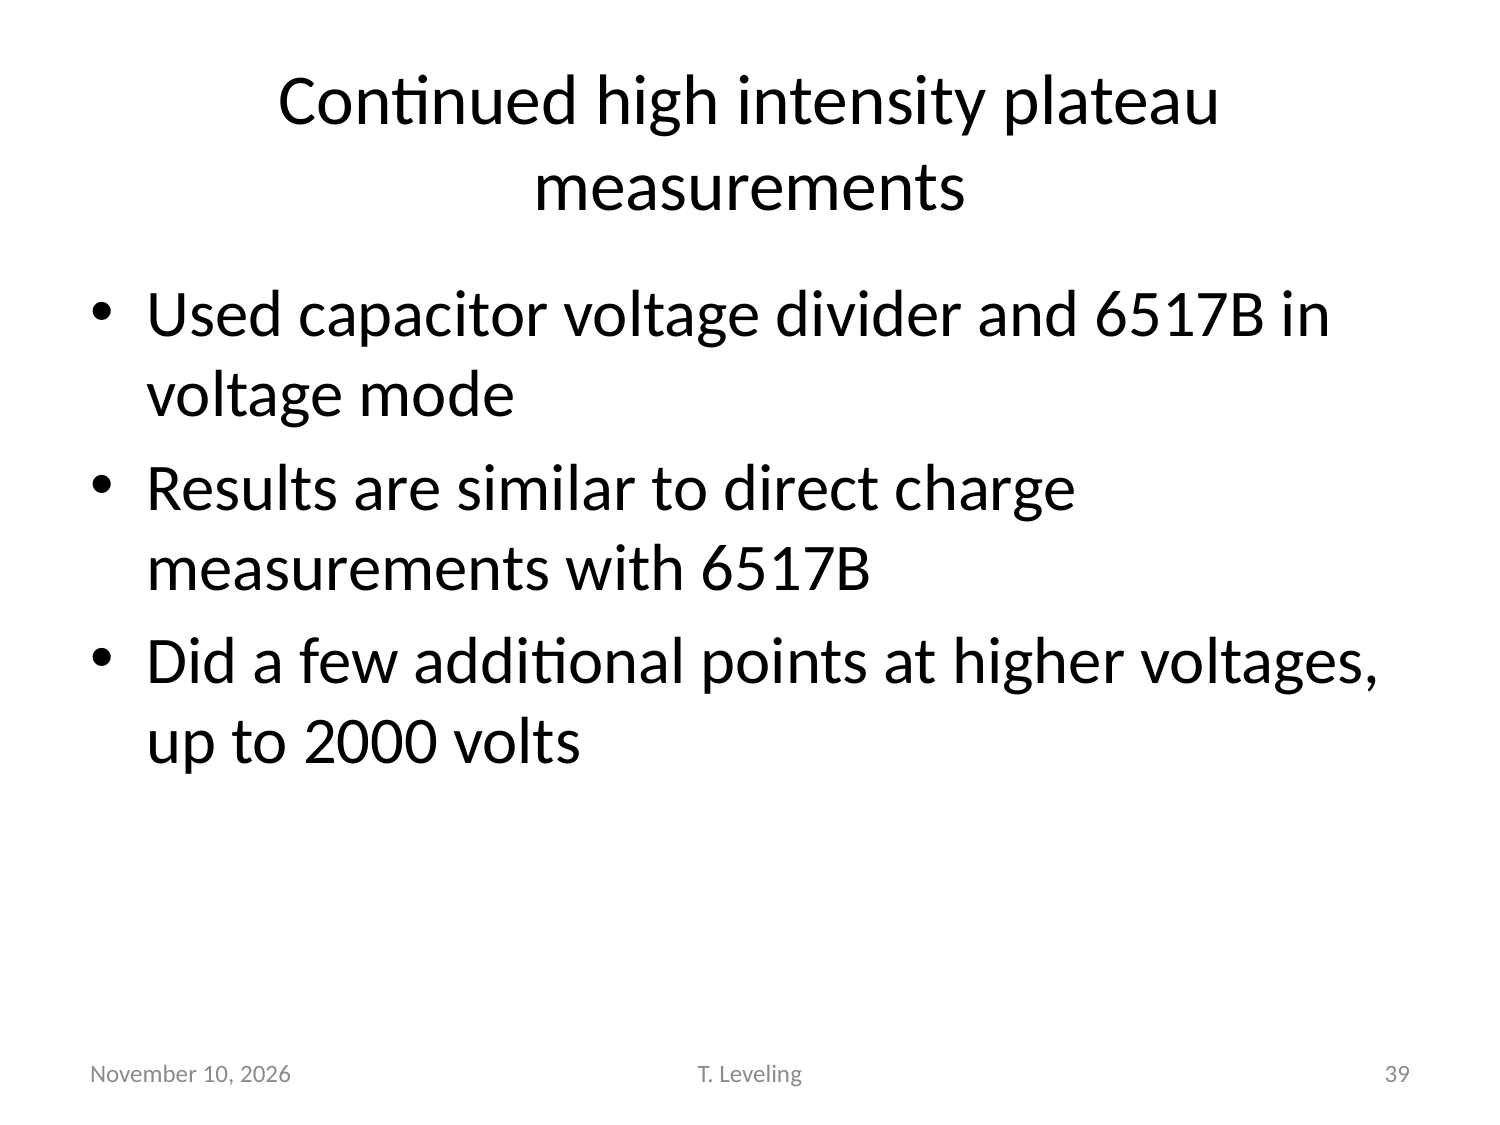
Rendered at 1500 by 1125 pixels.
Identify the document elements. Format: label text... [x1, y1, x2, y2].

footer T. Leveling [512, 1042, 988, 1103]
slide_number 39 [1074, 1042, 1425, 1103]
title Continued high intensity plateau measurements [75, 45, 1425, 233]
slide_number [75, 1042, 425, 1103]
list Used capacitor voltage divider and 6517B in voltage mode Results are similar to direct charge measurements with 6517B Did a few additional points at higher voltages, up to 2000 volts [75, 262, 1425, 1005]
